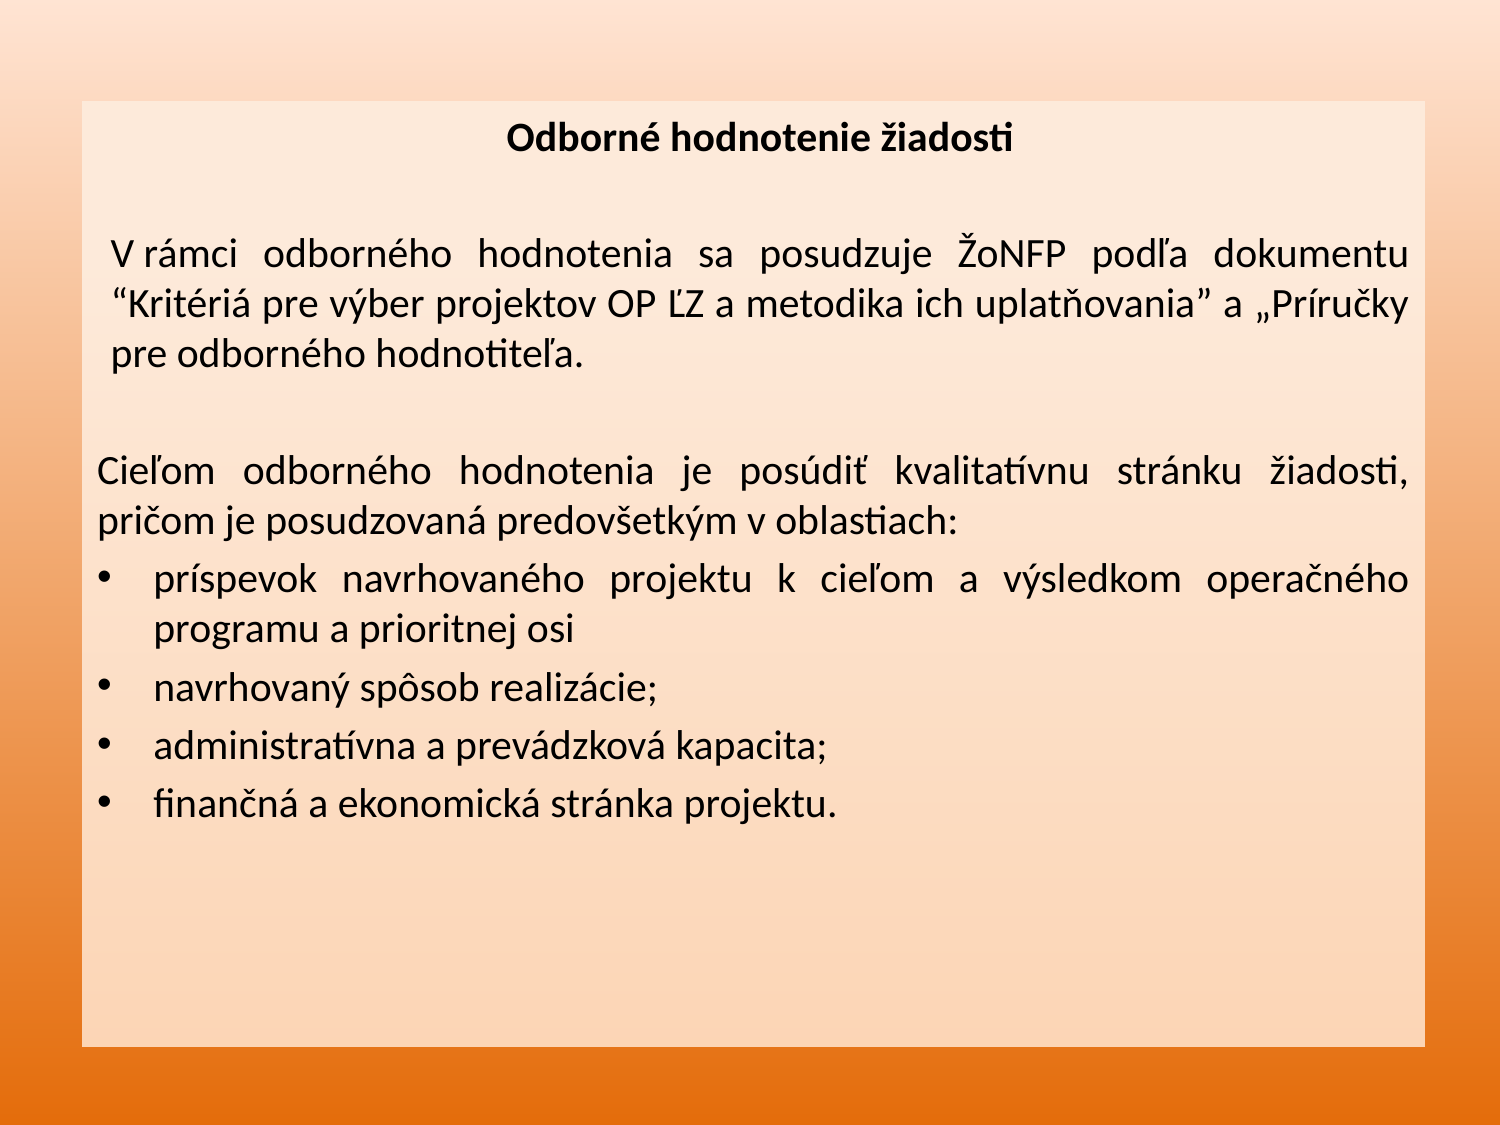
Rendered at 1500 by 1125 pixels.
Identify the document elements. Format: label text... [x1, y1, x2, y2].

list Odborné hodnotenie žiadosti V rámci odborného hodnotenia sa posudzuje ŽoNFP podľa dokumentu “Kritériá pre výber projektov OP ĽZ a metodika ich uplatňovania” a „Príručky pre odborného hodnotiteľa. Cieľom odborného hodnotenia je posúdiť kvalitatívnu stránku žiadosti, pričom je posudzovaná predovšetkým v oblastiach: príspevok navrhovaného projektu k cieľom a výsledkom operačného programu a prioritnej osi navrhovaný spôsob realizácie; administratívna a prevádzková kapacita; finančná a ekonomická stránka projektu. [81, 101, 1426, 1048]
